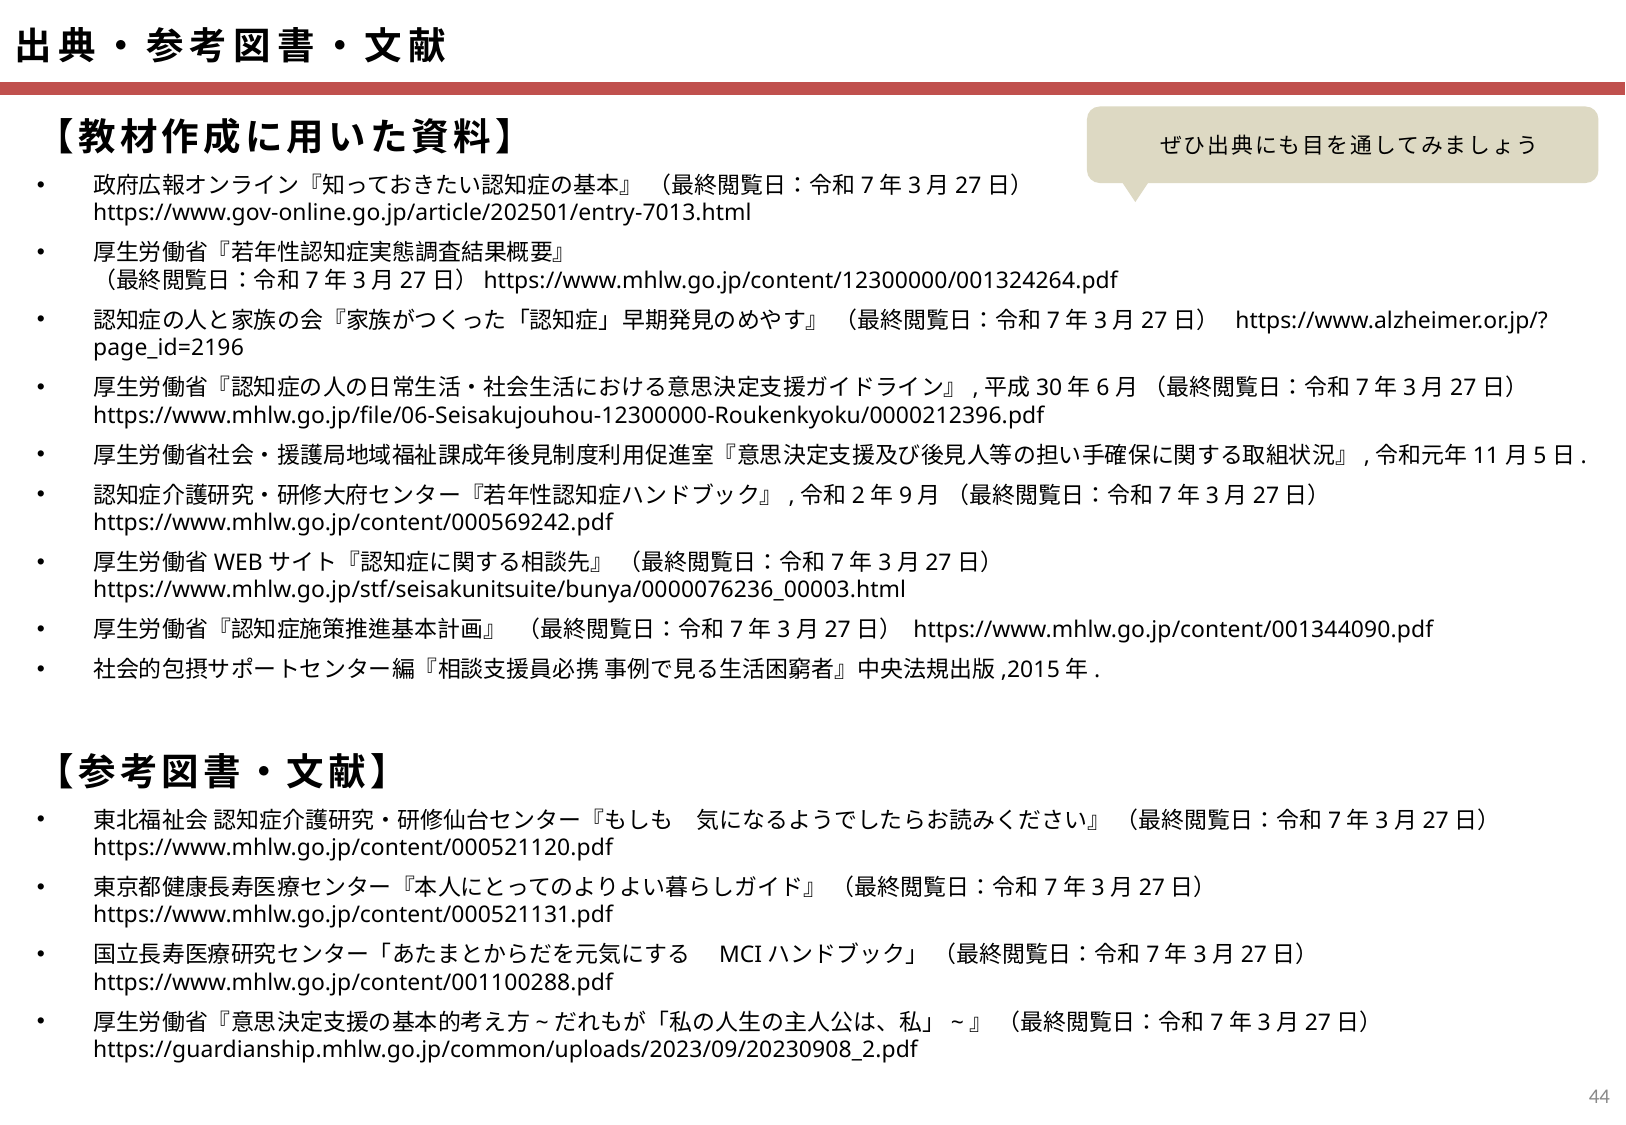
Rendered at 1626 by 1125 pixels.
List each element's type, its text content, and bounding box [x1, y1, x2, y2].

slide_number 43 [1562, 1065, 1625, 1125]
text_box 【教材作成に用いた資料】 政府広報オンライン『知っておきたい認知症の基本』 （最終閲覧日：令和7年3月27日） https://www.gov-online.go.jp/article/202501/entry-7013.html 厚生労働省『若年性認知症実態調査結果概要』 （最終閲覧日：令和7年3月27日）https://www.mhlw.go.jp/content/12300000/001324264.pdf 認知症の人と家族の会『家族がつくった「認知症」早期発見のめやす』 （最終閲覧日：令和7年3月27日） https://www.alzheimer.or.jp/?page_id=2196 厚生労働省『認知症の人の日常生活・社会生活における意思決定支援ガイドライン』,平成30年6月 （最終閲覧日：令和7年3月27日） https://www.mhlw.go.jp/file/06-Seisakujouhou-12300000-Roukenkyoku/0000212396.pdf 厚生労働省社会・援護局地域福祉課成年後見制度利用促進室『意思決定支援及び後見人等の担い手確保に関する取組状況』,令和元年11月5日. 認知症介護研究・研修大府センター『若年性認知症ハンドブック』,令和2年9月 （最終閲覧日：令和7年3月27日） https://www.mhlw.go.jp/content/000569242.pdf 厚生労働省WEBサイト『認知症に関する相談先』 （最終閲覧日：令和7年3月27日） https://www.mhlw.go.jp/stf/seisakunitsuite/bunya/0000076236_00003.html 厚生労働省『認知症施策推進基本計画』 （最終閲覧日：令和7年3月27日） https://www.mhlw.go.jp/content/001344090.pdf 社会的包摂サポートセンター編『相談支援員必携 事例で見る生活困窮者』中央法規出版,2015年. [22, 105, 1603, 690]
text_box 【参考図書・文献】 東北福祉会 認知症介護研究・研修仙台センター『もしも 気になるようでしたらお読みください』 （最終閲覧日：令和7年3月27日） https://www.mhlw.go.jp/content/000521120.pdf 東京都健康長寿医療センター『本人にとってのよりよい暮らしガイド』 （最終閲覧日：令和7年3月27日） https://www.mhlw.go.jp/content/000521131.pdf 国立長寿医療研究センター「あたまとからだを元気にする MCIハンドブック」 （最終閲覧日：令和7年3月27日） https://www.mhlw.go.jp/content/001100288.pdf 厚生労働省『意思決定支援の基本的考え方~だれもが「私の人生の主人公は、私」~』 （最終閲覧日：令和7年3月27日） https://guardianship.mhlw.go.jp/common/uploads/2023/09/20230908_2.pdf [22, 740, 1603, 1070]
